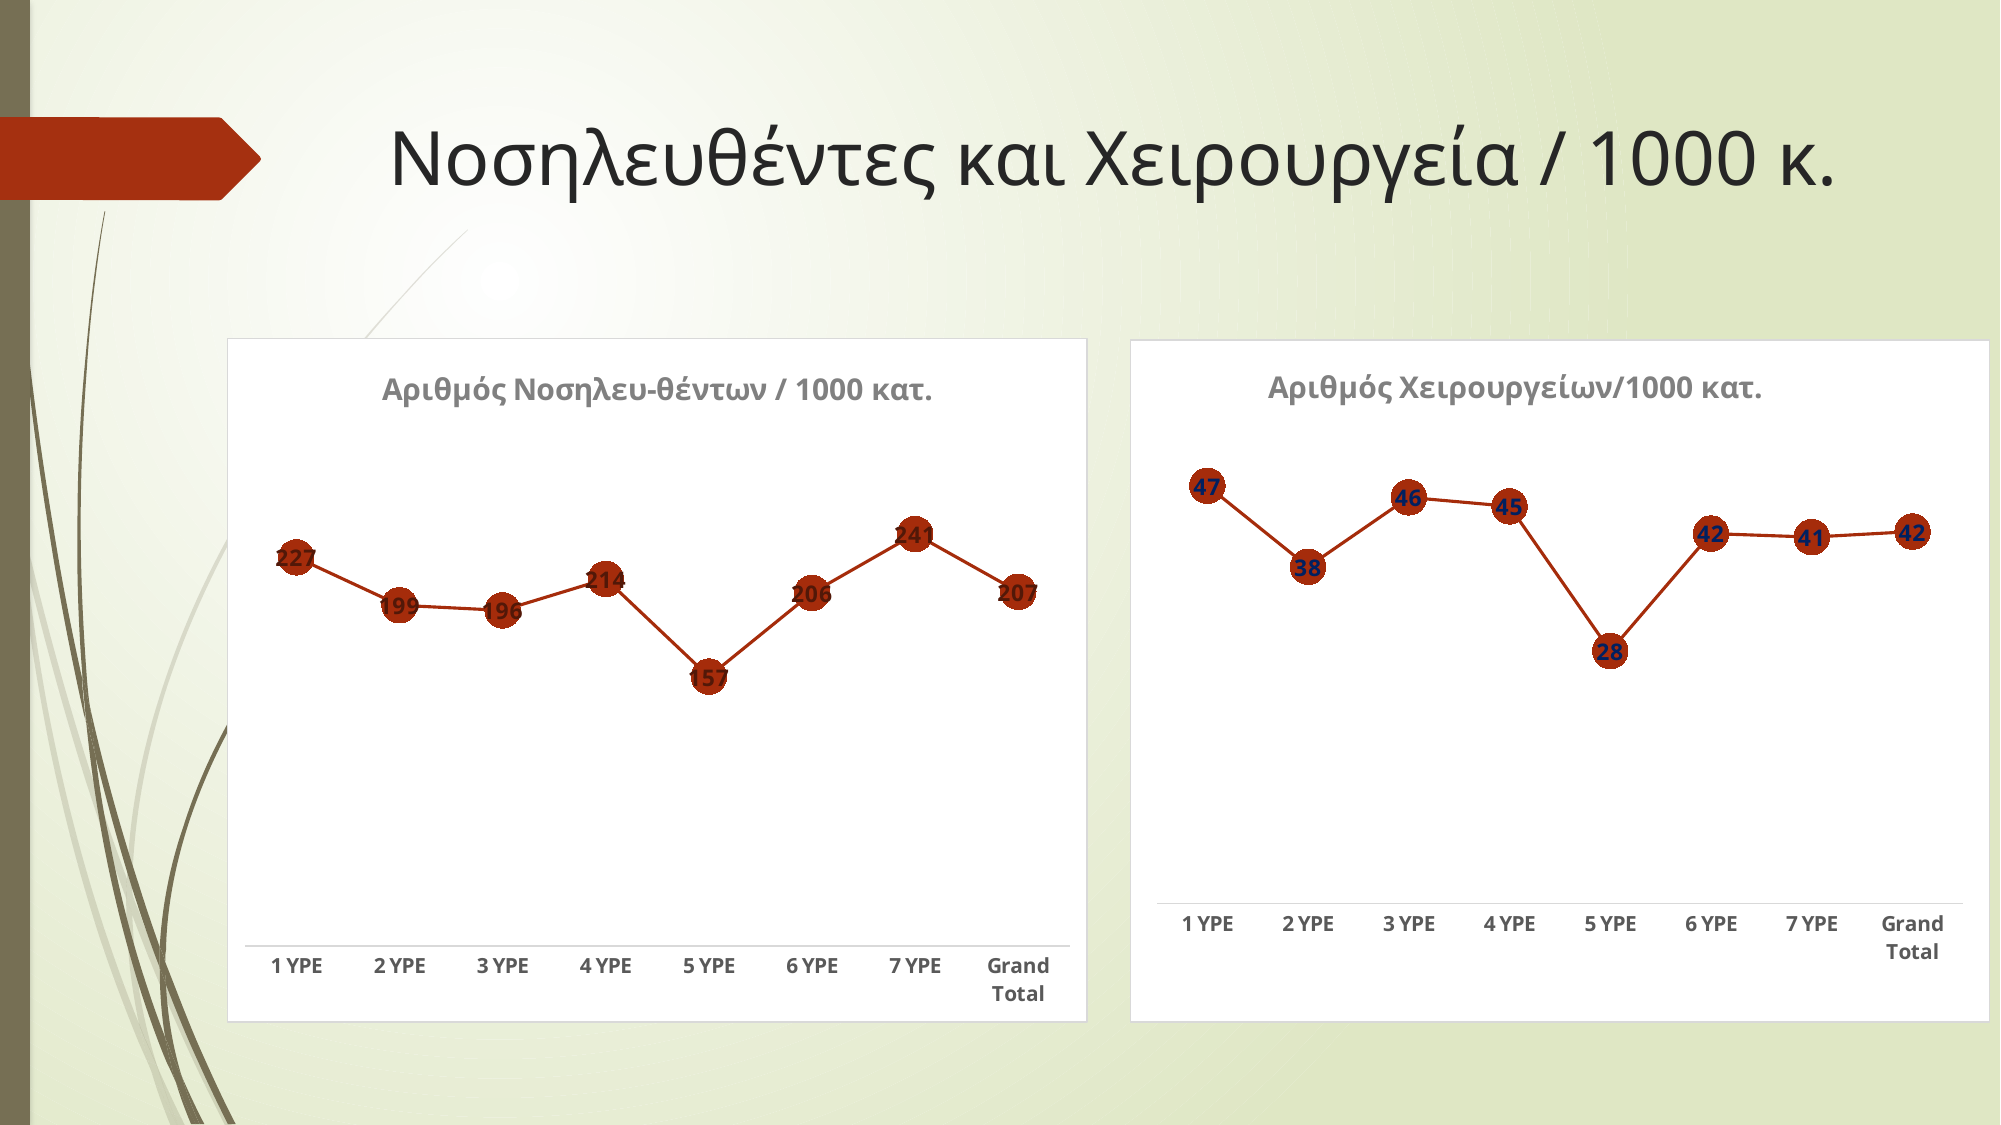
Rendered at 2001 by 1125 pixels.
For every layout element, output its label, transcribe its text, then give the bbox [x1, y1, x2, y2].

chart [226, 337, 1089, 1023]
title Νοσηλευθέντες και Χειρουργεία / 1000 κ. [373, 102, 1888, 313]
chart [1129, 338, 1991, 1023]
